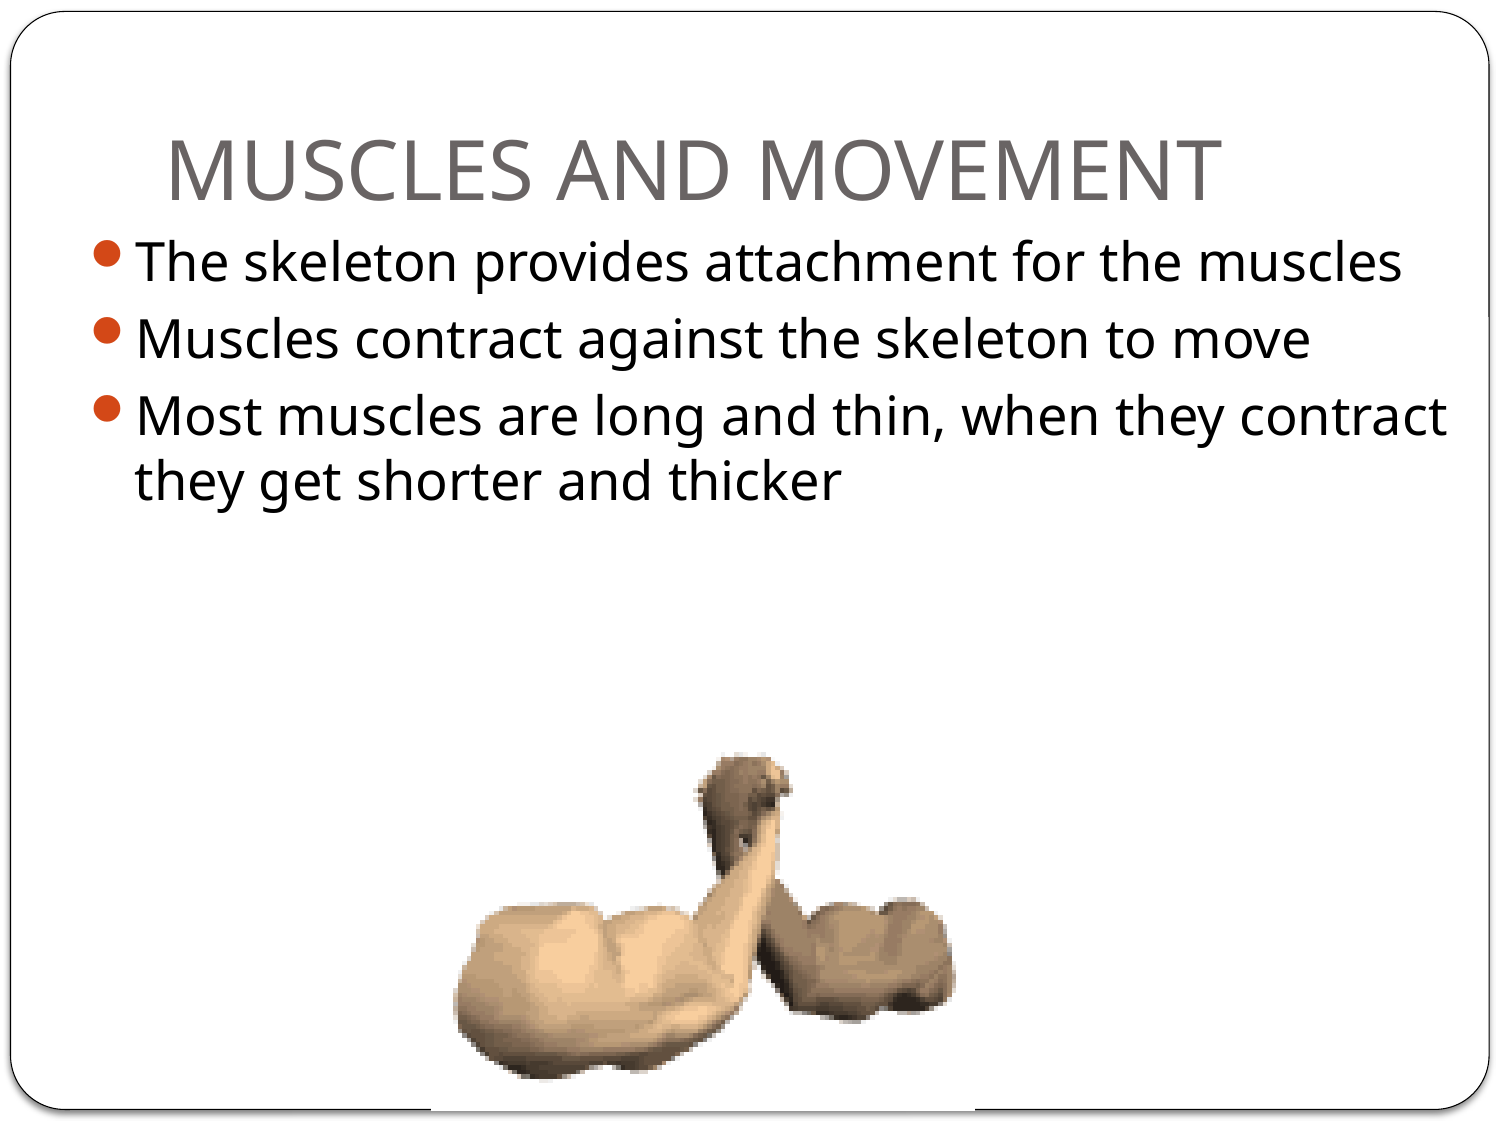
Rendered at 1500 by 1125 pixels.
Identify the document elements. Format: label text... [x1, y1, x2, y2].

title MUSCLES AND MOVEMENT [150, 45, 1425, 219]
list The skeleton provides attachment for the muscles Muscles contract against the skeleton to move Most muscles are long and thin, when they contract they get shorter and thicker [75, 219, 1500, 963]
picture [430, 680, 975, 1111]
